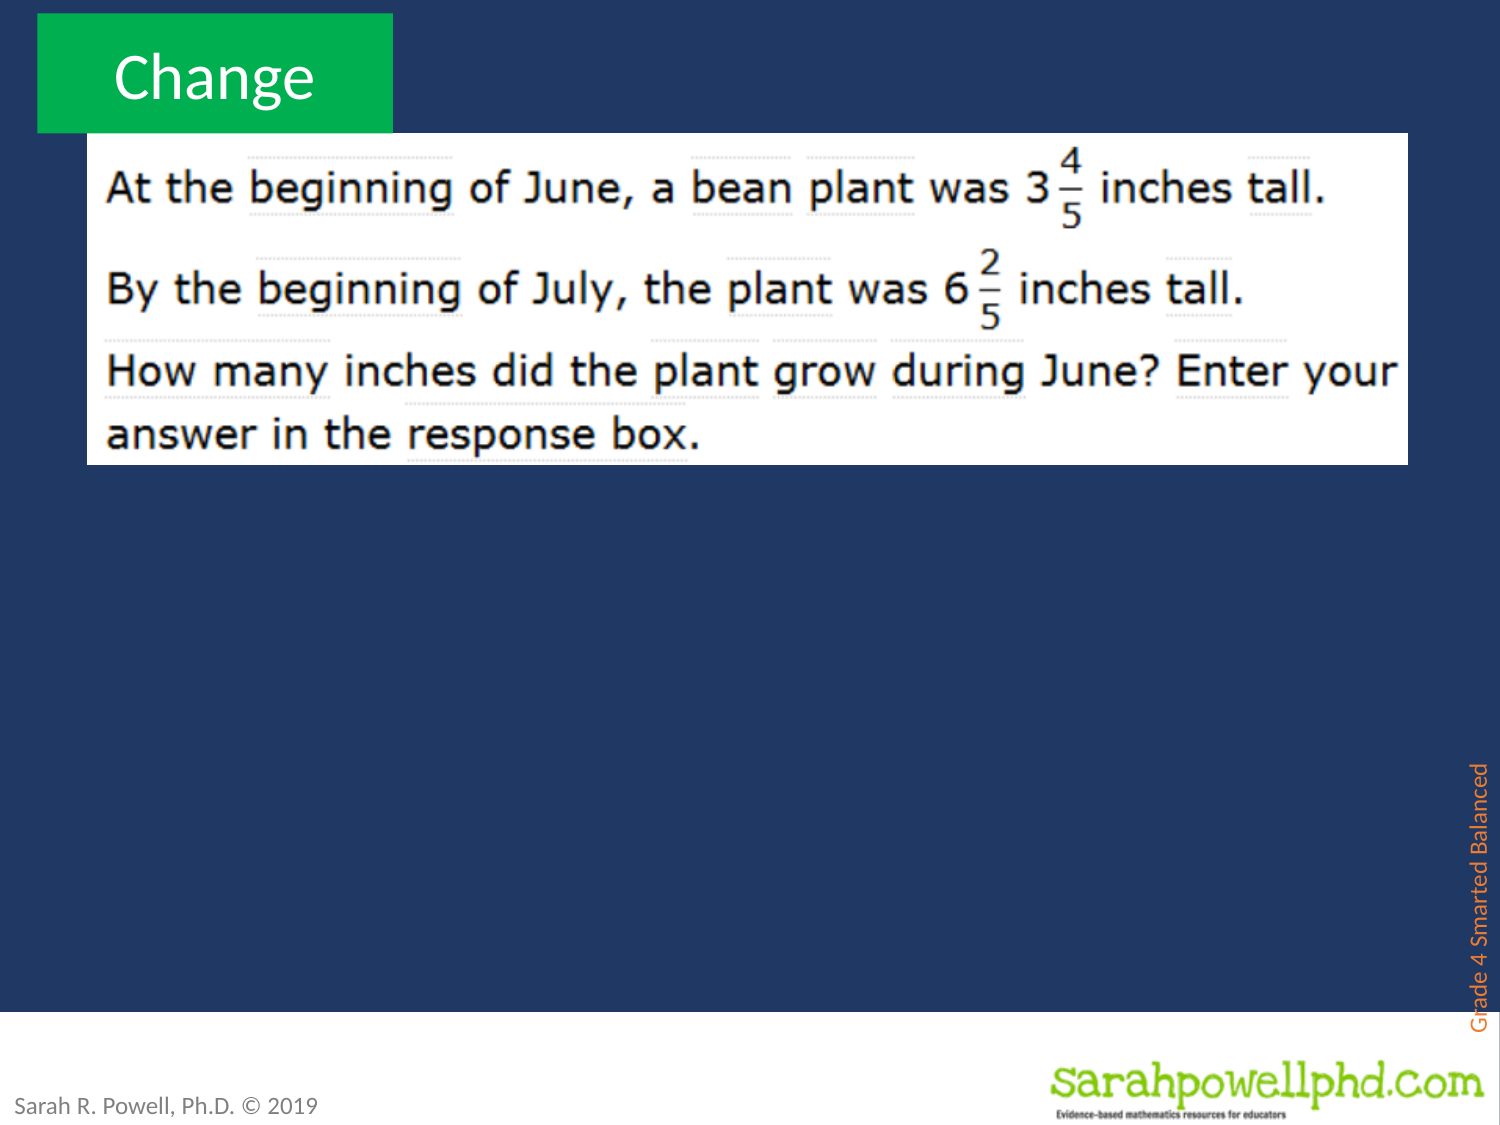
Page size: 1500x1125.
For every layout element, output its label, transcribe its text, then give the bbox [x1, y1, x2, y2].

text_box Grade 4 Smarted Balanced [1454, 748, 1500, 1049]
picture [87, 133, 1408, 465]
picture [1032, 1051, 1499, 1125]
text_box Change [36, 12, 394, 134]
